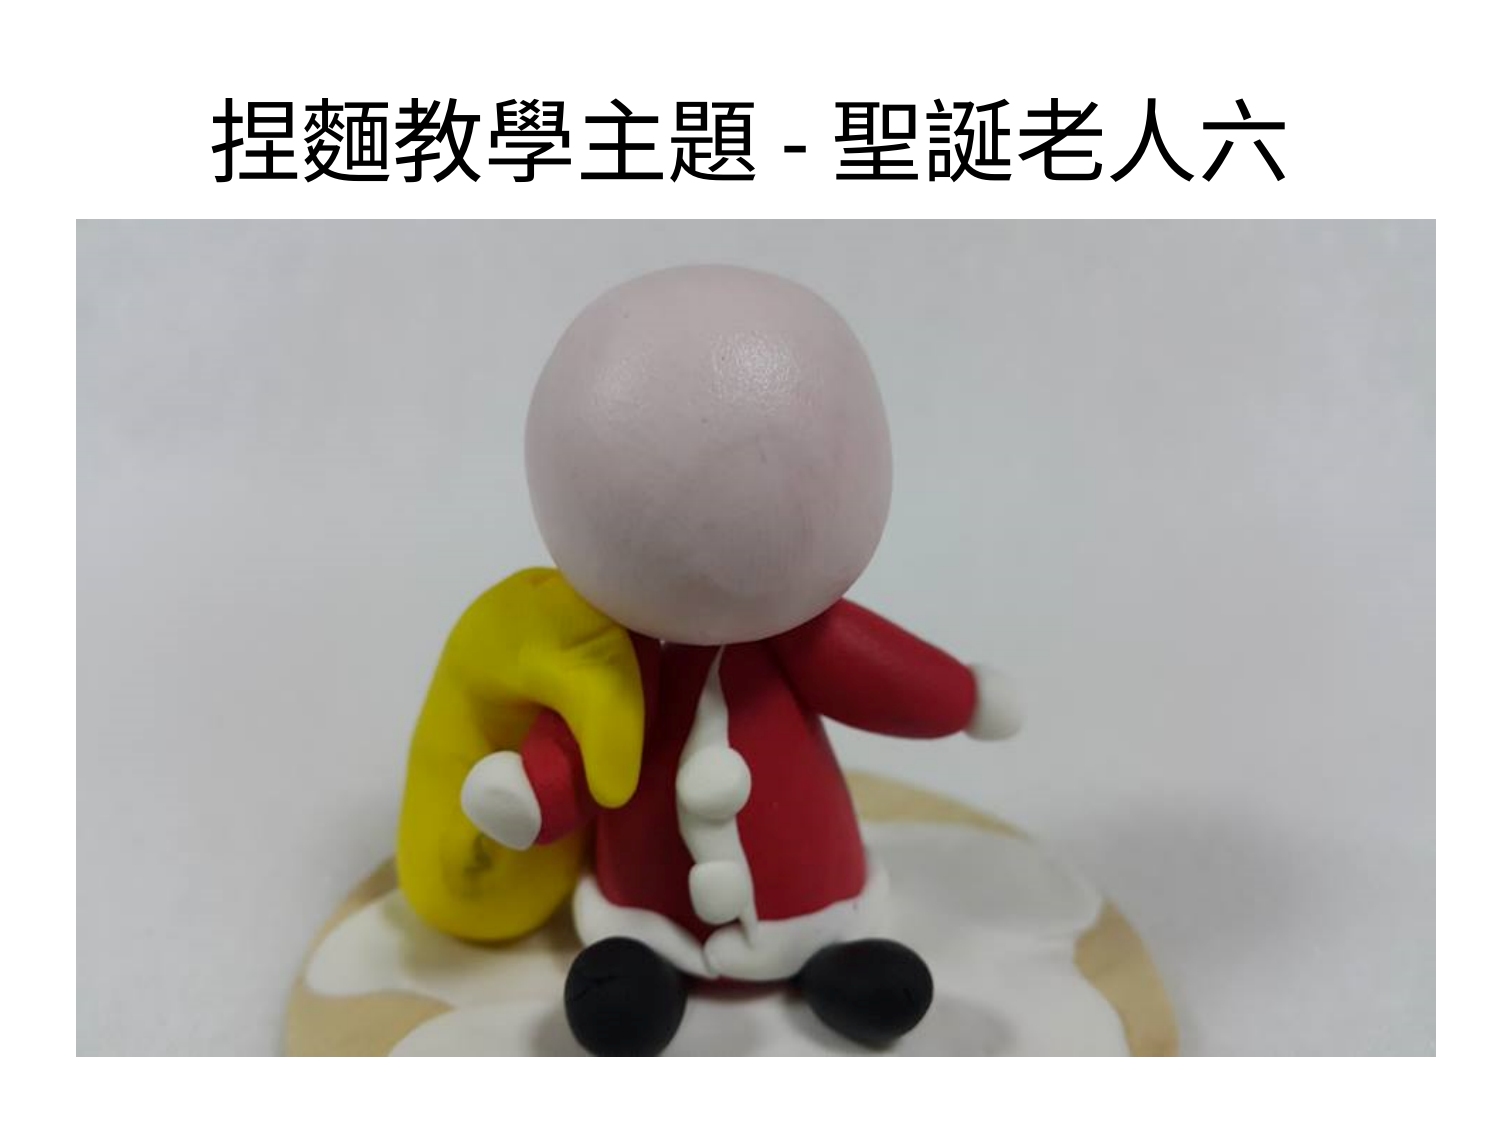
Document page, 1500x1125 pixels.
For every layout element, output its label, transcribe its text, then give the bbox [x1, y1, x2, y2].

picture [76, 219, 1436, 1057]
title 捏麵教學主題-聖誕老人六 [75, 45, 1425, 219]
